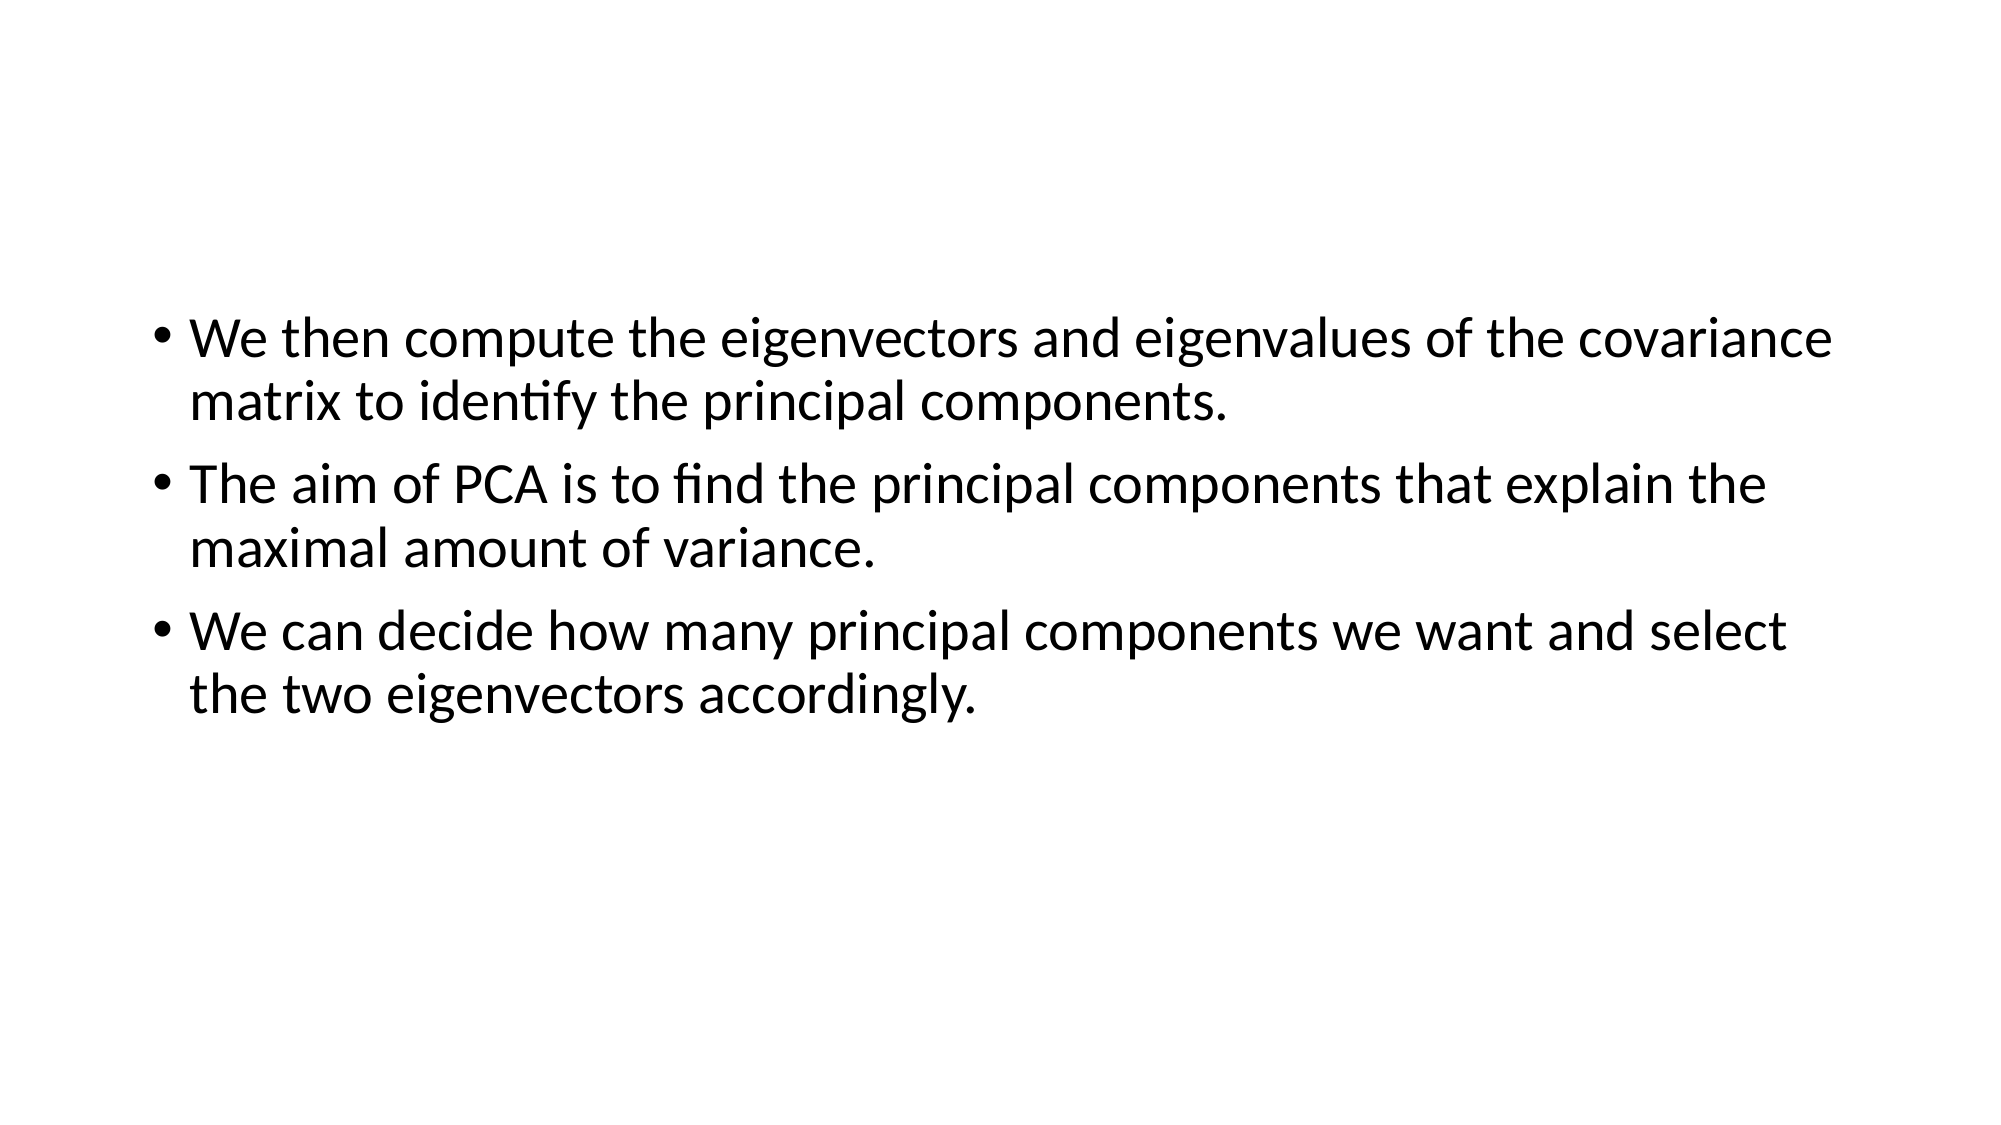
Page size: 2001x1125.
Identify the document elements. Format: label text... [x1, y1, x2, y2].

list We then compute the eigenvectors and eigenvalues of the covariance matrix to identify the principal components. The aim of PCA is to find the principal components that explain the maximal amount of variance. We can decide how many principal components we want and select the two eigenvectors accordingly. [137, 299, 1863, 1014]
